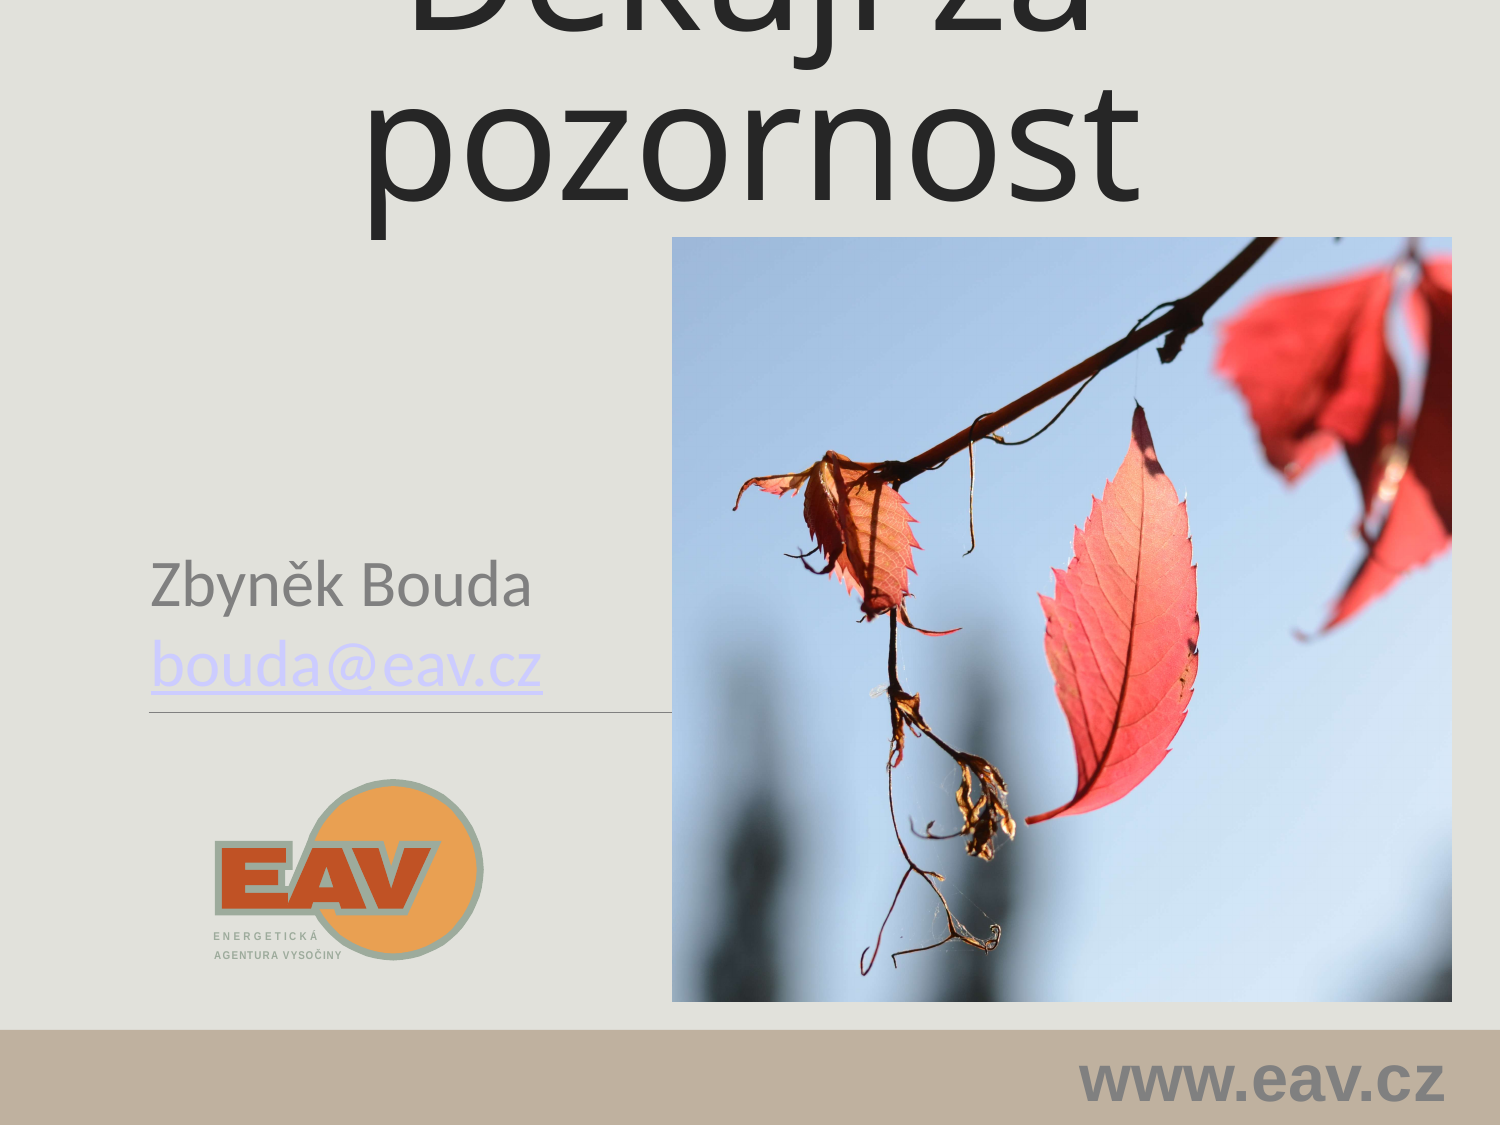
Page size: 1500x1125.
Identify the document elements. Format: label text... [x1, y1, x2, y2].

title Děkuji za pozornost [0, 54, 1500, 243]
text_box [210, 775, 488, 964]
text_box www.eav.cz [1064, 1027, 1462, 1123]
text_box Zbyněk Bouda bouda@eav.cz [135, 532, 562, 708]
text_box [0, 1029, 1500, 1125]
picture [671, 236, 1453, 1003]
